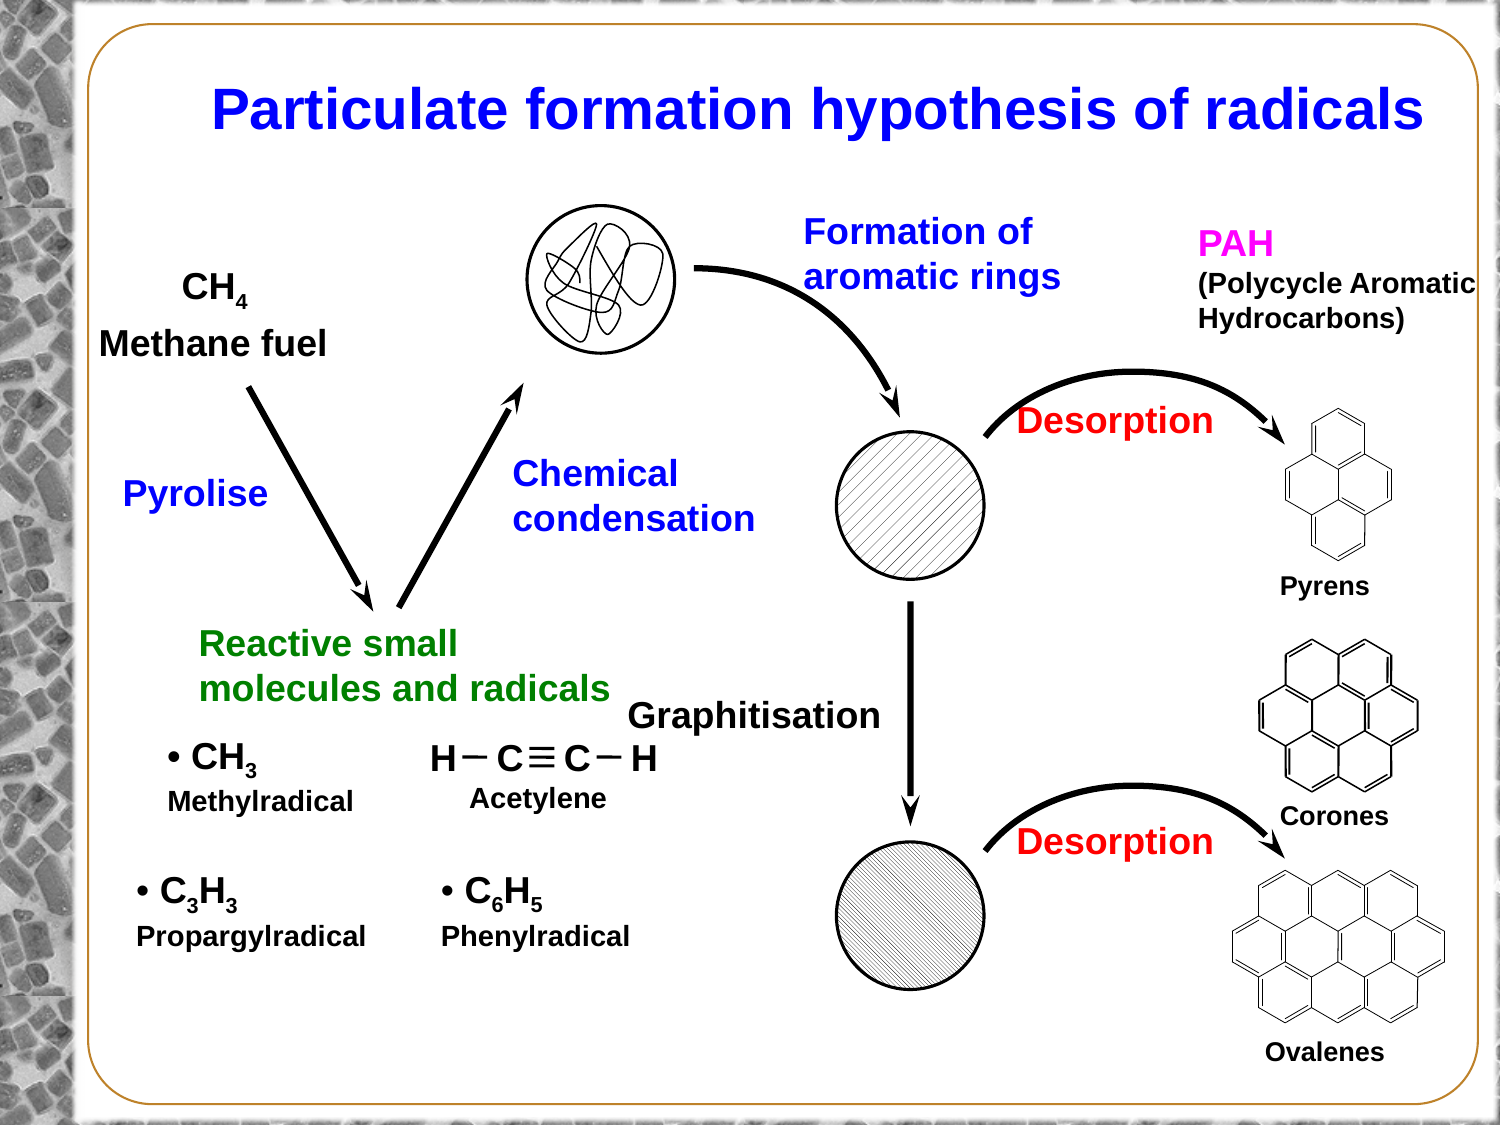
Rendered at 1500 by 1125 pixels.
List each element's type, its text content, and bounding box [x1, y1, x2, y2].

text_box [612, 199, 1500, 1076]
text_box [0, 0, 72, 1125]
text_box Particulate formation hypothesis of radicals [196, 63, 1447, 149]
text_box [83, 254, 384, 372]
text_box [107, 386, 612, 959]
text_box [398, 205, 612, 608]
